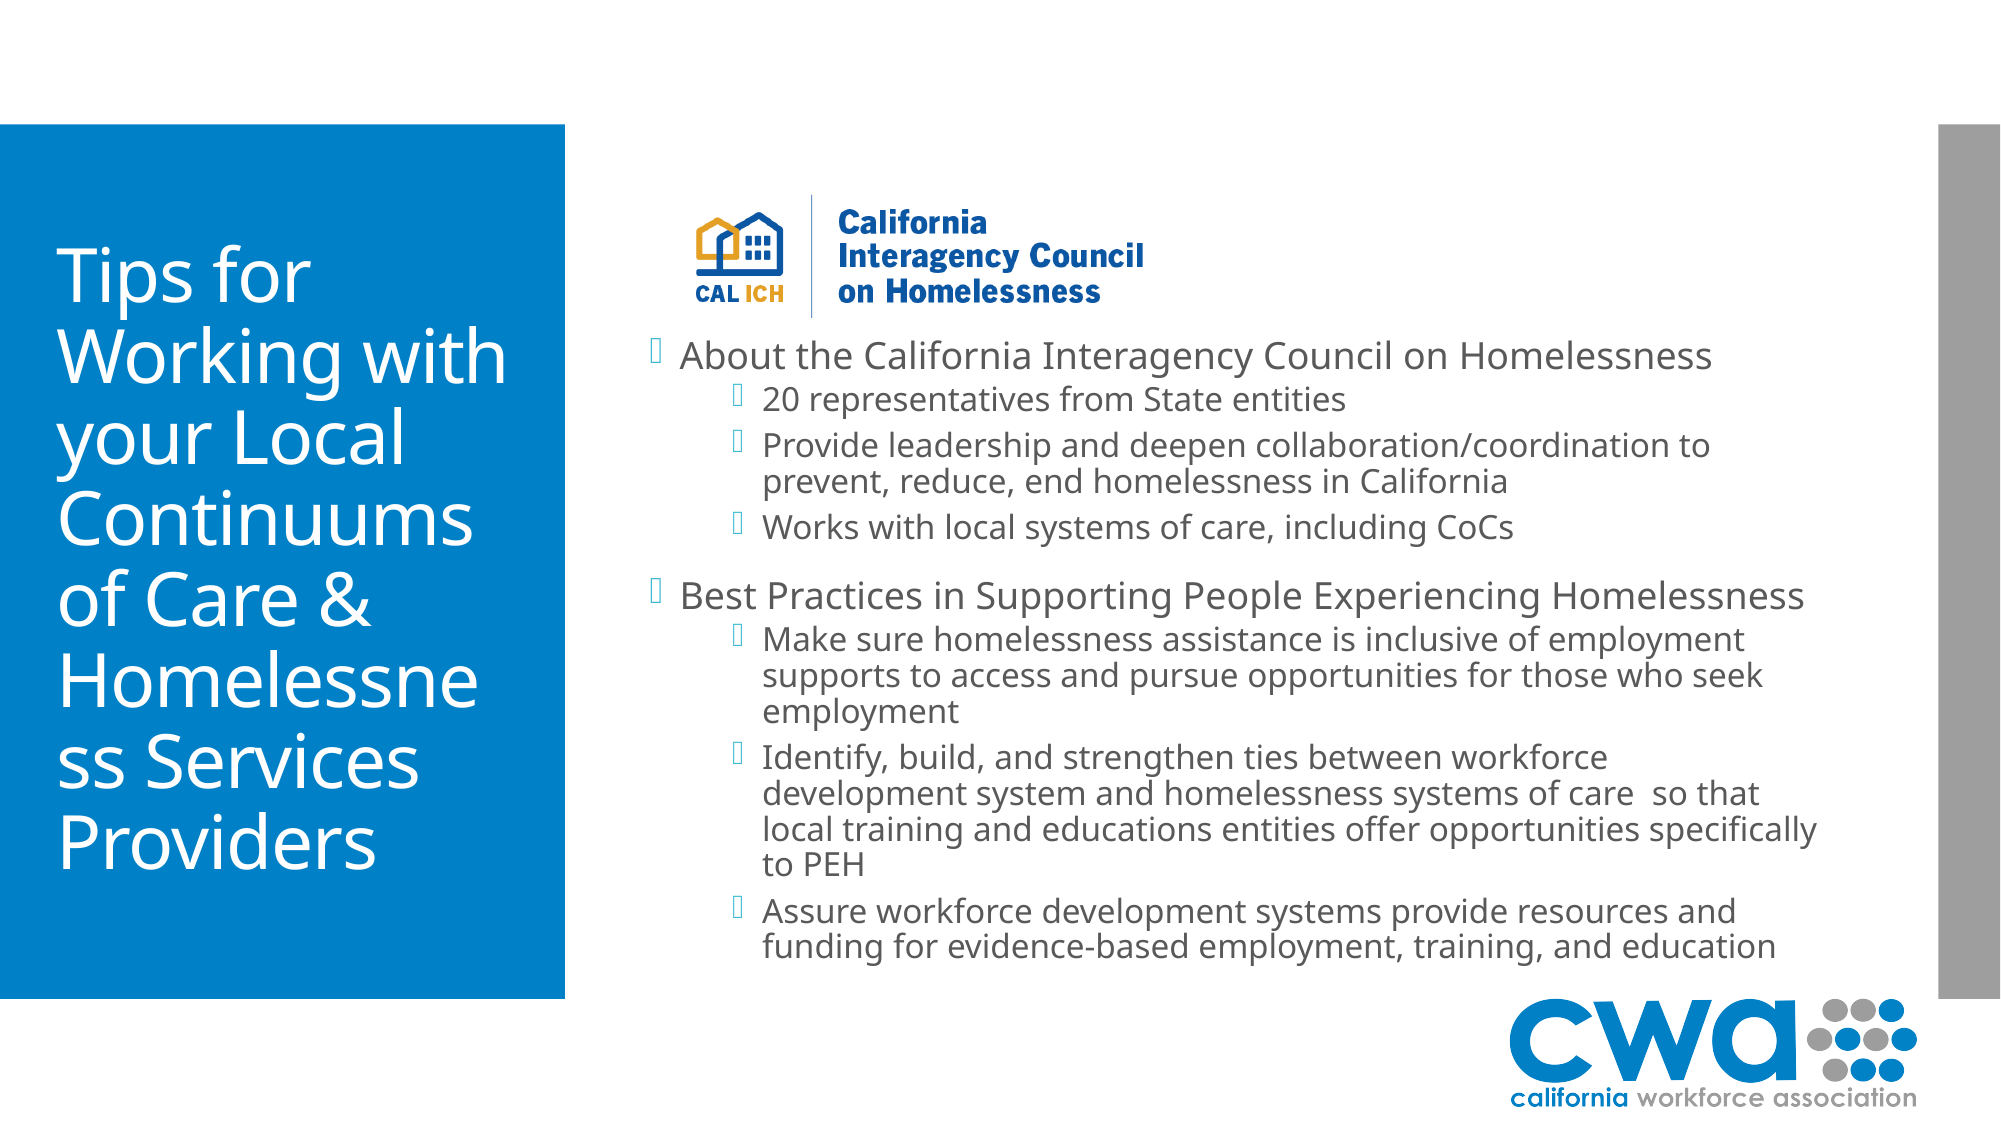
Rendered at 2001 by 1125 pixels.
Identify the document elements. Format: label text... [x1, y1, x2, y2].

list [617, 149, 1214, 371]
picture [1509, 998, 1917, 1107]
title Tips for Working with your Local Continuums of Care & Homelessness Services Providers [41, 184, 525, 940]
text_box About the California Interagency Council on Homelessness 20 representatives from State entities Provide leadership and deepen collaboration/coordination to prevent, reduce, end homelessness in California Works with local systems of care, including CoCs Best Practices in Supporting People Experiencing Homelessness Make sure homelessness assistance is inclusive of employment supports to access and pursue opportunities for those who seek employment Identify, build, and strengthen ties between workforce development system and homelessness systems of care so that local training and educations entities offer opportunities specifically to PEH Assure workforce development systems provide resources and funding for evidence-based employment, training, and education [634, 321, 1835, 982]
